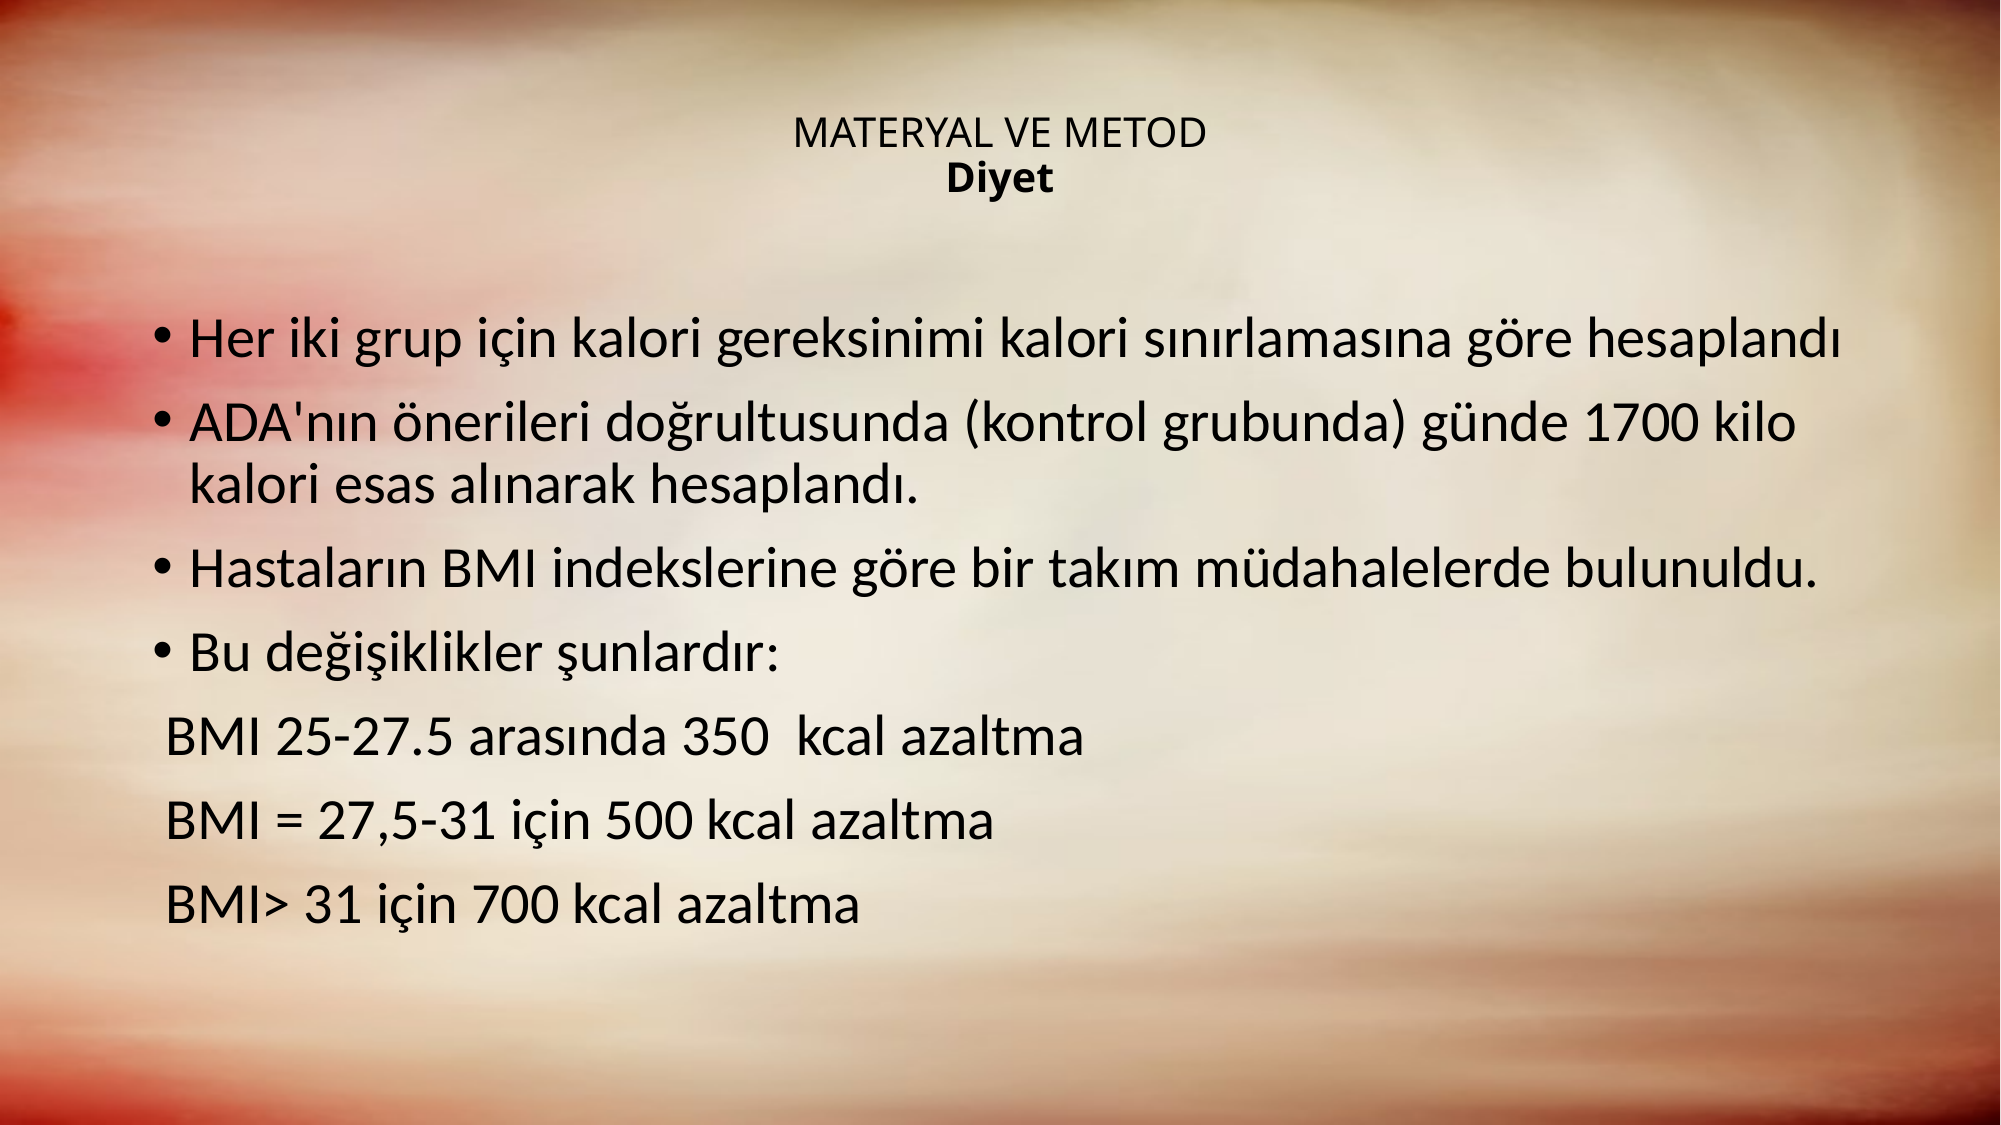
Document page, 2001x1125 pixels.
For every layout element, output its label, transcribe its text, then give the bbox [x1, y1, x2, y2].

picture [0, 0, 2001, 1125]
title MATERYAL VE METOD Diyet [137, 59, 1863, 278]
list Her iki grup için kalori gereksinimi kalori sınırlamasına göre hesaplandı ADA'nın önerileri doğrultusunda (kontrol grubunda) günde 1700 kilo kalori esas alınarak hesaplandı. Hastaların BMI indekslerine göre bir takım müdahalelerde bulunuldu. Bu değişiklikler şunlardır: BMI 25-27.5 arasında 350 kcal azaltma BMI = 27,5-31 için 500 kcal azaltma BMI> 31 için 700 kcal azaltma [137, 299, 1863, 1014]
